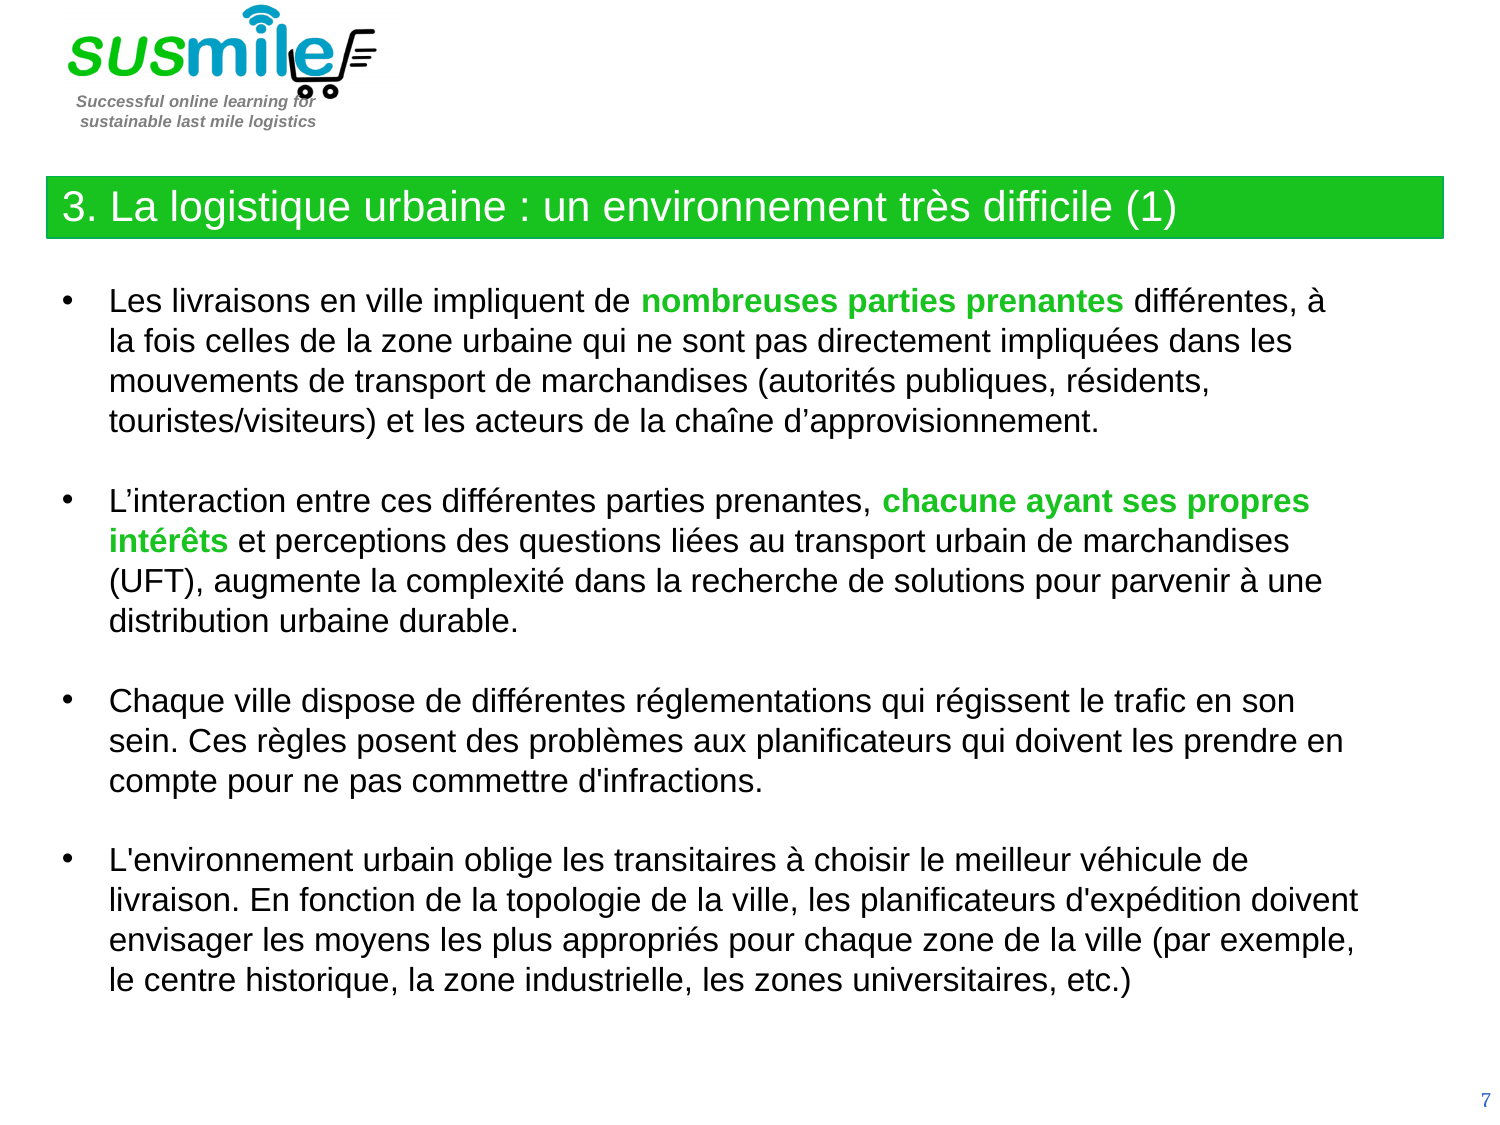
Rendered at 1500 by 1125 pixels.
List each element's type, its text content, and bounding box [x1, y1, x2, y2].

text_box 3. La logistique urbaine : un environnement très difficile (1) [46, 176, 1443, 238]
slide_number 7 [1156, 1069, 1500, 1125]
picture [61, 0, 400, 107]
text_box Les livraisons en ville impliquent de nombreuses parties prenantes différentes, à la fois celles de la zone urbaine qui ne sont pas directement impliquées dans les mouvements de transport de marchandises (autorités publiques, résidents, touristes/visiteurs) et les acteurs de la chaîne d’approvisionnement. L’interaction entre ces différentes parties prenantes, chacune ayant ses propres intérêts et perceptions des questions liées au transport urbain de marchandises (UFT), augmente la complexité dans la recherche de solutions pour parvenir à une distribution urbaine durable. Chaque ville dispose de différentes réglementations qui régissent le trafic en son sein. Ces règles posent des problèmes aux planificateurs qui doivent les prendre en compte pour ne pas commettre d'infractions. L'environnement urbain oblige les transitaires à choisir le meilleur véhicule de livraison. En fonction de la topologie de la ville, les planificateurs d'expédition doivent envisager les moyens les plus appropriés pour chaque zone de la ville (par exemple, le centre historique, la zone industrielle, les zones universitaires, etc.) [46, 272, 1376, 1006]
